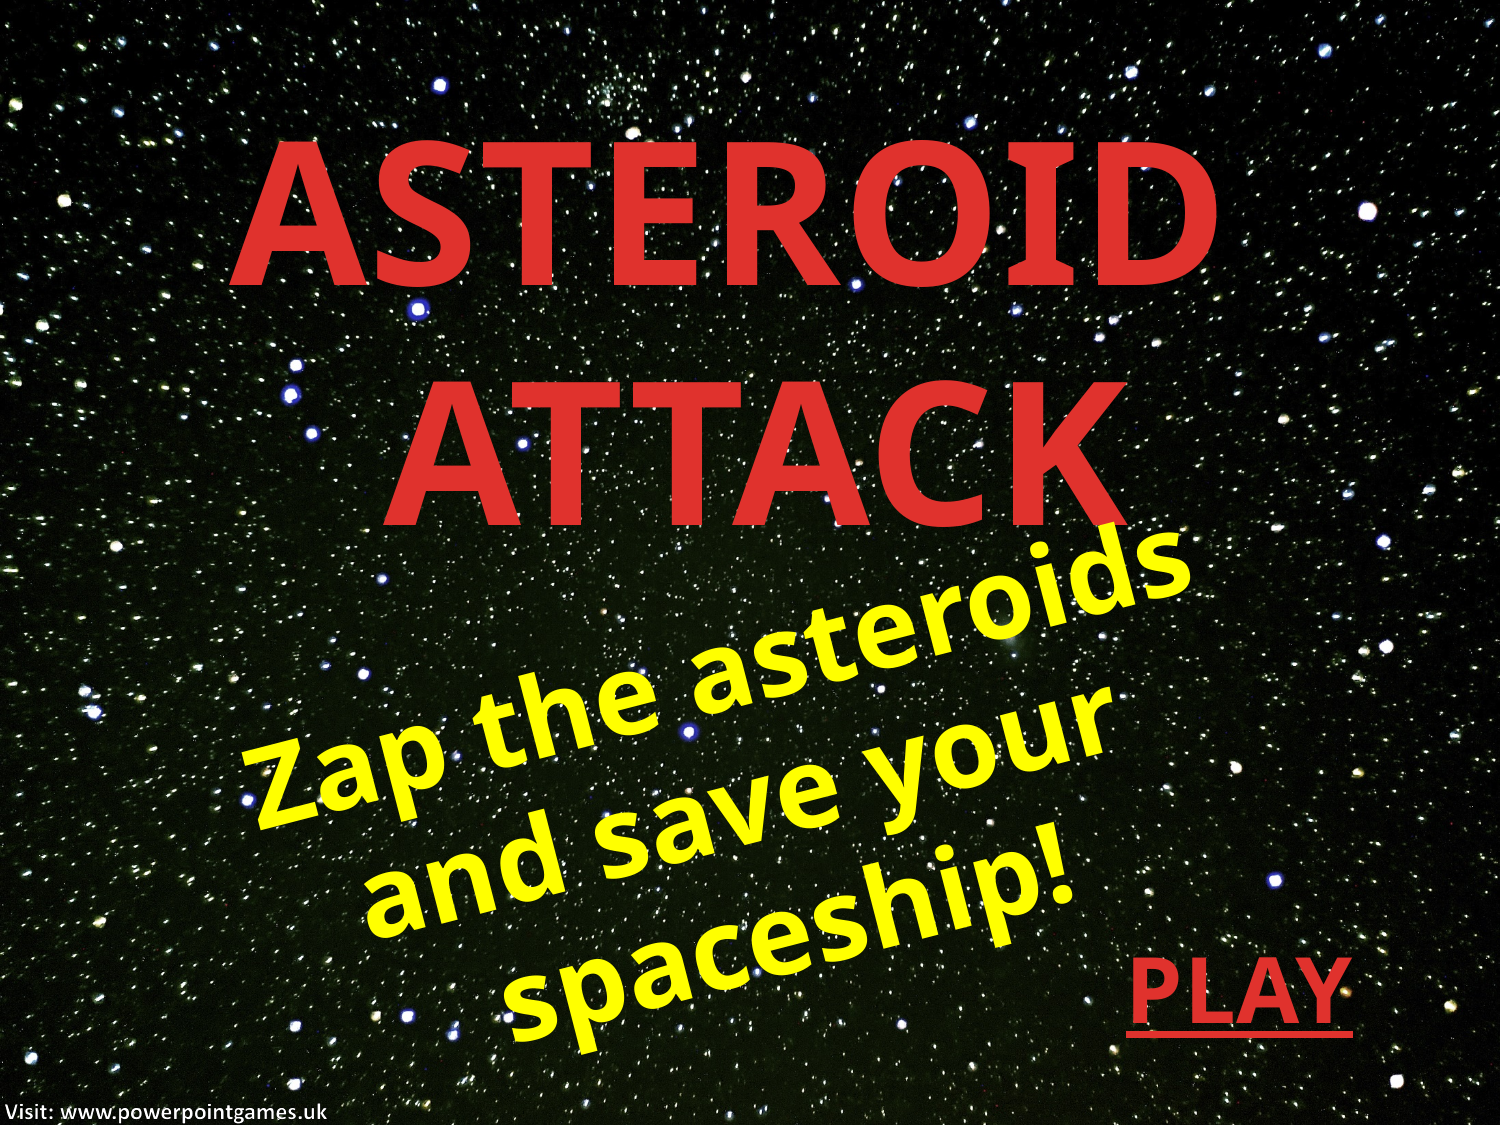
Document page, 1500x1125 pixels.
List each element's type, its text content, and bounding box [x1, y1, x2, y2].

text_box ASTEROID ATTACK [214, 78, 1298, 573]
picture [0, 0, 1500, 1125]
text_box PLAY [1110, 924, 1368, 1050]
text_box Zap the asteroids and save your spaceship! [213, 468, 1289, 1073]
